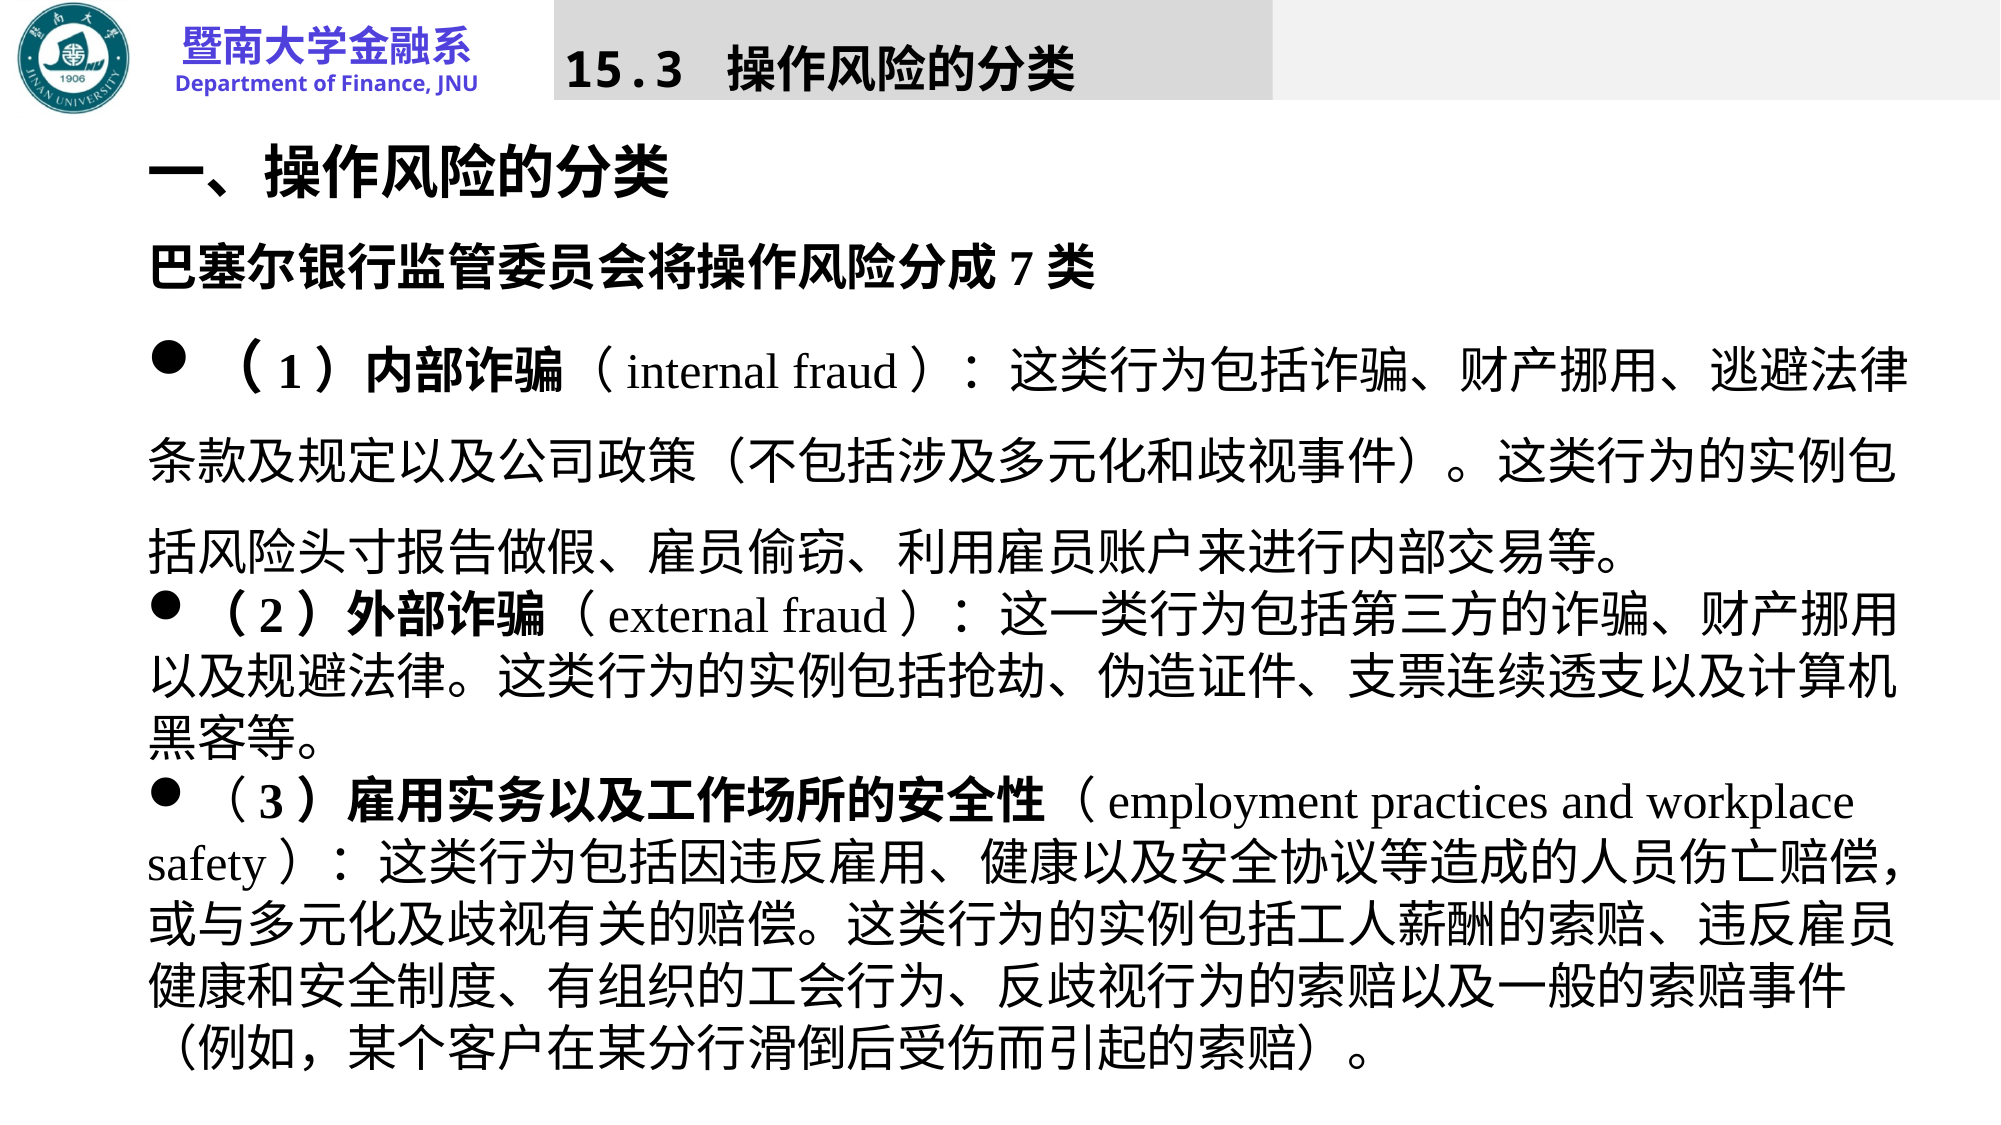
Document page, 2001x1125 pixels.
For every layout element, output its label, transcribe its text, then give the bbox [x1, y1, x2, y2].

text_box 15.3 操作风险的分类 [549, 0, 1335, 105]
picture [12, 0, 131, 118]
text_box 一、操作风险的分类 巴塞尔银行监管委员会将操作风险分成7类 （1）内部诈骗（internal fraud）：这类行为包括诈骗、财产挪用、逃避法律条款及规定以及公司政策（不包括涉及多元化和歧视事件）。这类行为的实例包括风险头寸报告做假、雇员偷窃、利用雇员账户来进行内部交易等。 （2）外部诈骗（external fraud）：这一类行为包括第三方的诈骗、财产挪用以及规避法律。这类行为的实例包括抢劫、伪造证件、支票连续透支以及计算机黑客等。 （3）雇用实务以及工作场所的安全性（employment practices and workplace safety）：这类行为包括因违反雇用、健康以及安全协议等造成的人员伤亡赔偿，或与多元化及歧视有关的赔偿。这类行为的实例包括工人薪酬的索赔、违反雇员健康和安全制度、有组织的工会行为、反歧视行为的索赔以及一般的索赔事件（例如，某个客户在某分行滑倒后受伤而引起的索赔）。 [132, 127, 1936, 1084]
